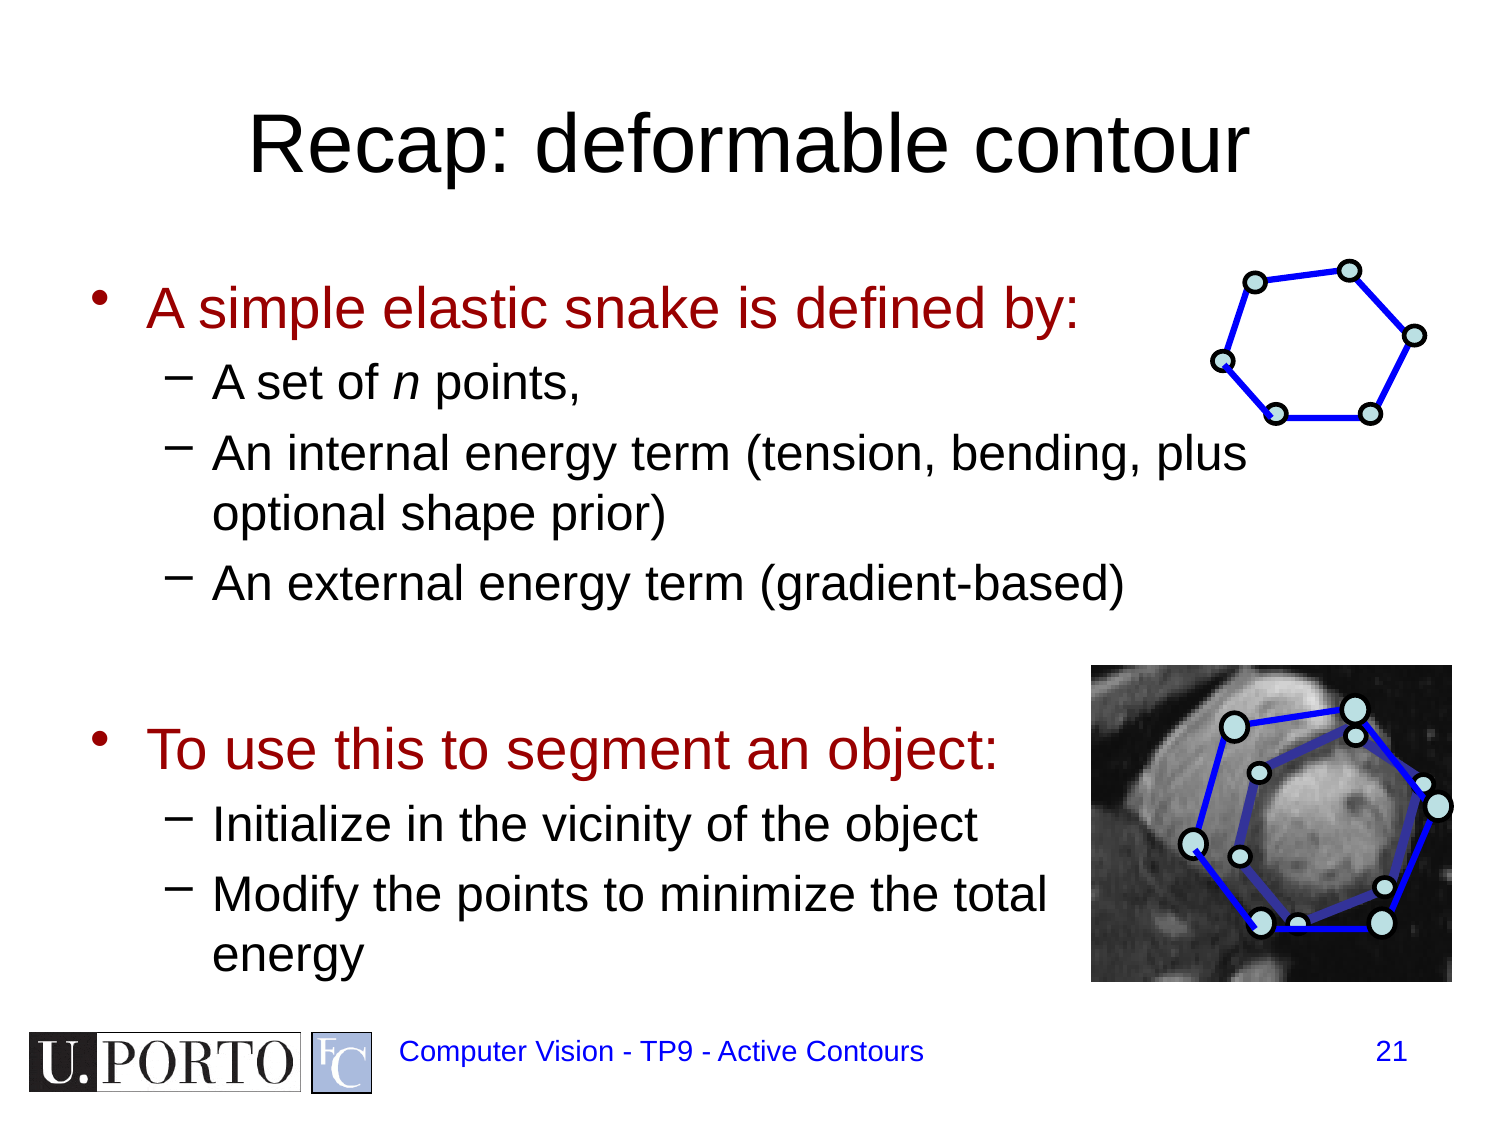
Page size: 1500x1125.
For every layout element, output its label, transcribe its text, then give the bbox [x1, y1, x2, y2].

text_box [1091, 665, 1452, 982]
picture [313, 1033, 371, 1092]
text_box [1179, 695, 1452, 938]
title Recap: deformable contour [74, 44, 1426, 233]
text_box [1212, 260, 1426, 424]
footer Computer Vision - TP9 - Active Contours [383, 1024, 1306, 1103]
slide_number 21 [1316, 1024, 1424, 1103]
picture [29, 1032, 301, 1092]
list A simple elastic snake is defined by: A set of n points, An internal energy term (tension, bending, plus optional shape prior) An external energy term (gradient-based) To use this to segment an object: Initialize in the vicinity of the object Modify the points to minimize the total energy [74, 262, 1426, 1006]
